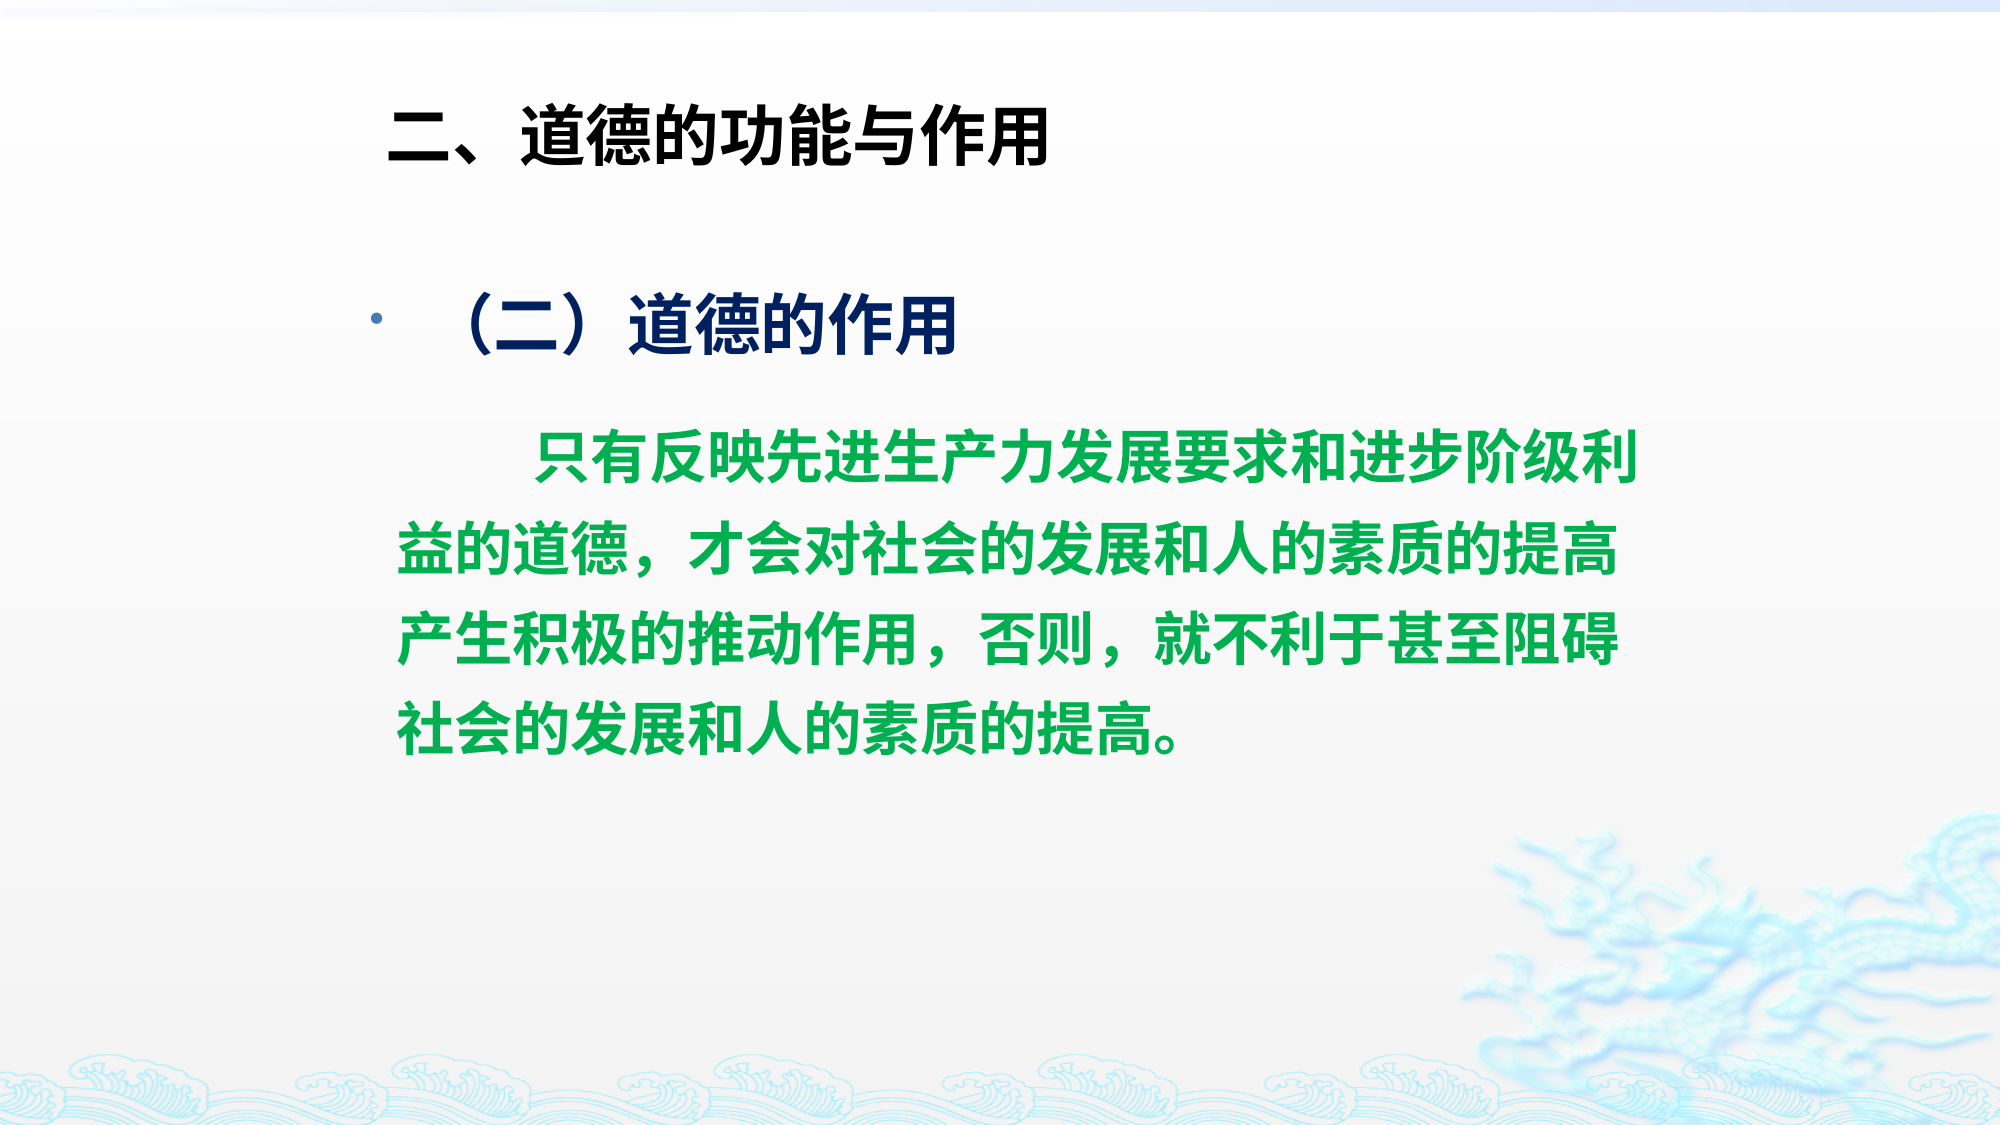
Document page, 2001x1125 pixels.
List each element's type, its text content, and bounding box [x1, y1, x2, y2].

text_box 只有反映先进生产力发展要求和进步阶级利益的道德，才会对社会的发展和人的素质的提高产生积极的推动作用，否则，就不利于甚至阻碍社会的发展和人的素质的提高。 [381, 380, 1672, 770]
text_box 二、道德的功能与作用 [371, 87, 1672, 180]
list （二）道德的作用 [356, 275, 1644, 1038]
